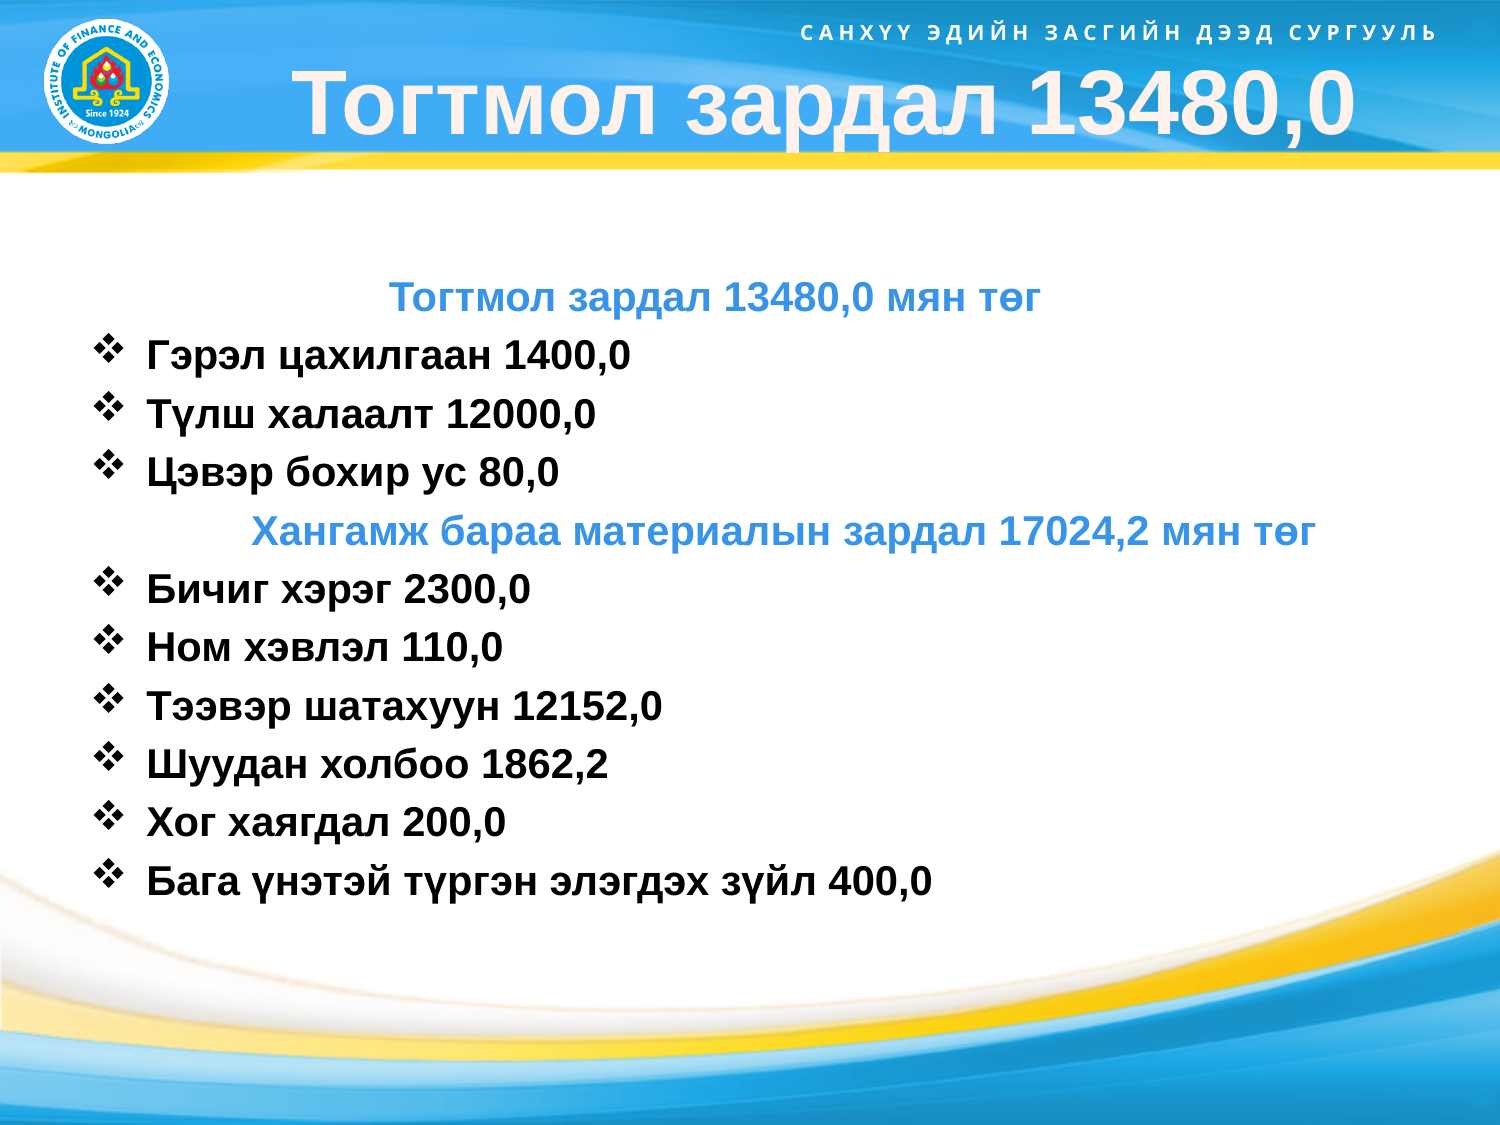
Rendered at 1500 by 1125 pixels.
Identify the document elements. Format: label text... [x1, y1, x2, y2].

list Тогтмол зардал 13480,0 мян төг Гэрэл цахилгаан 1400,0 Түлш халаалт 12000,0 Цэвэр бохир ус 80,0 Хангамж бараа материалын зардал 17024,2 мян төг Бичиг хэрэг 2300,0 Ном хэвлэл 110,0 Тээвэр шатахуун 12152,0 Шуудан холбоо 1862,2 Хог хаягдал 200,0 Бага үнэтэй түргэн элэгдэх зүйл 400,0 [74, 262, 1426, 1006]
picture [0, 0, 1500, 1125]
picture [73, 48, 139, 105]
title Тогтмол зардал 13480,0 [149, 24, 1500, 171]
picture [91, 57, 123, 89]
